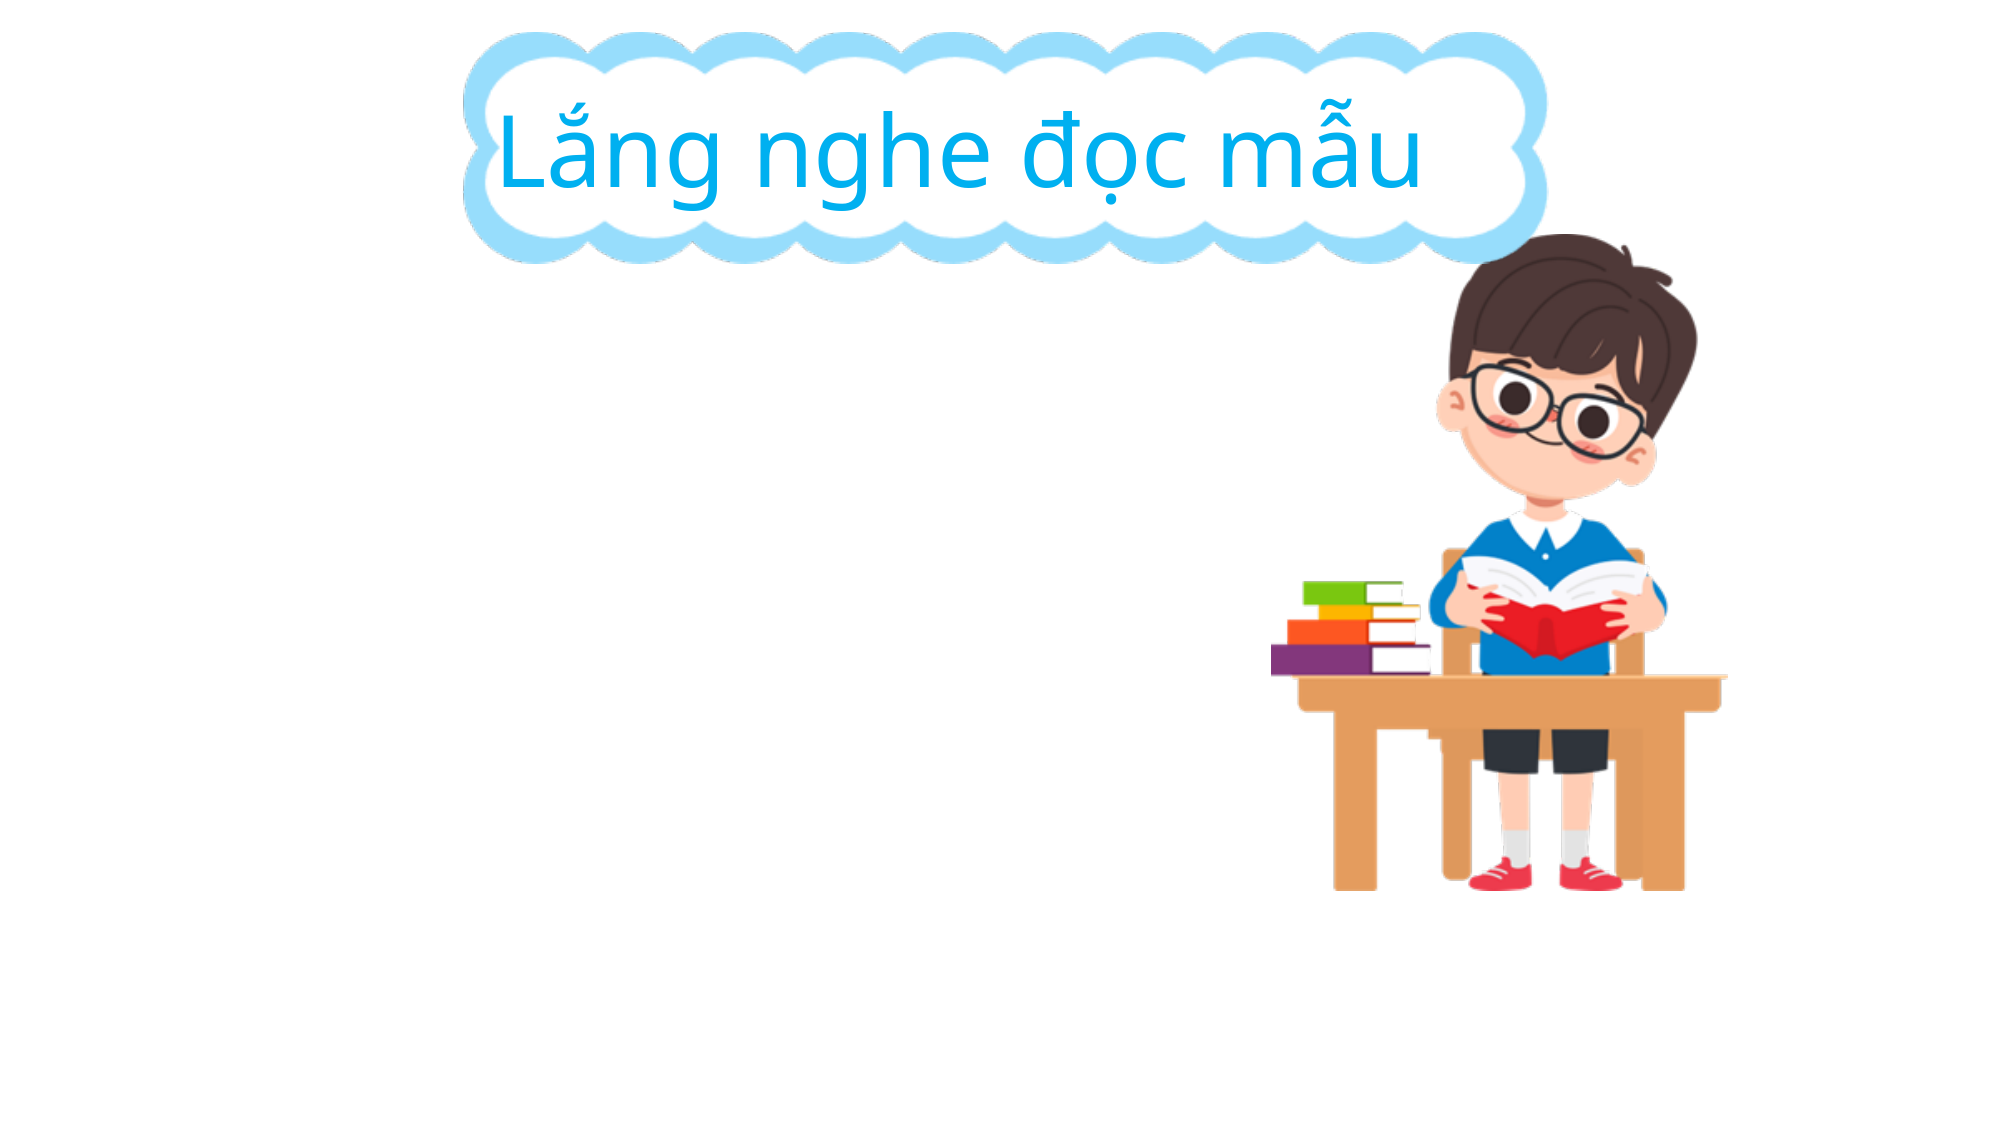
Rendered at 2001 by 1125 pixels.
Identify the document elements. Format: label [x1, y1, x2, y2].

text_box [461, 31, 1549, 265]
picture [1270, 234, 1729, 891]
